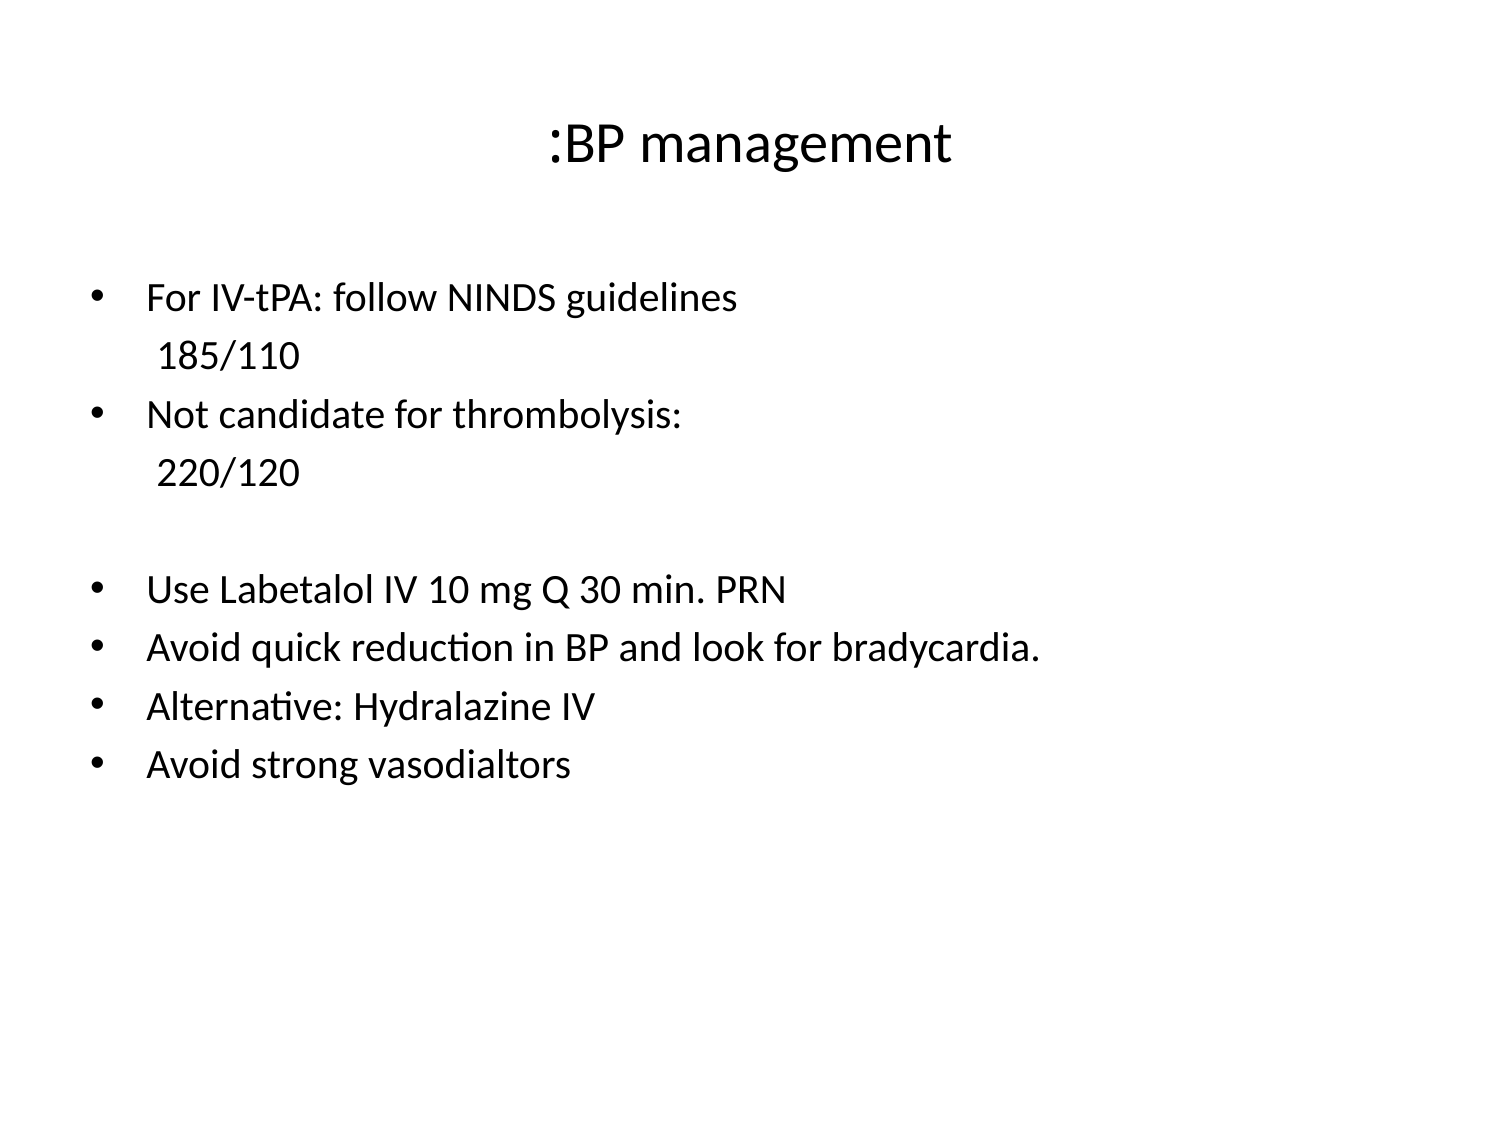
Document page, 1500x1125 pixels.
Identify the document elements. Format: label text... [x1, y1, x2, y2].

title BP management: [75, 45, 1425, 233]
list For IV-tPA: follow NINDS guidelines 185/110 Not candidate for thrombolysis: 220/120 Use Labetalol IV 10 mg Q 30 min. PRN Avoid quick reduction in BP and look for bradycardia. Alternative: Hydralazine IV Avoid strong vasodialtors [75, 262, 1425, 1005]
